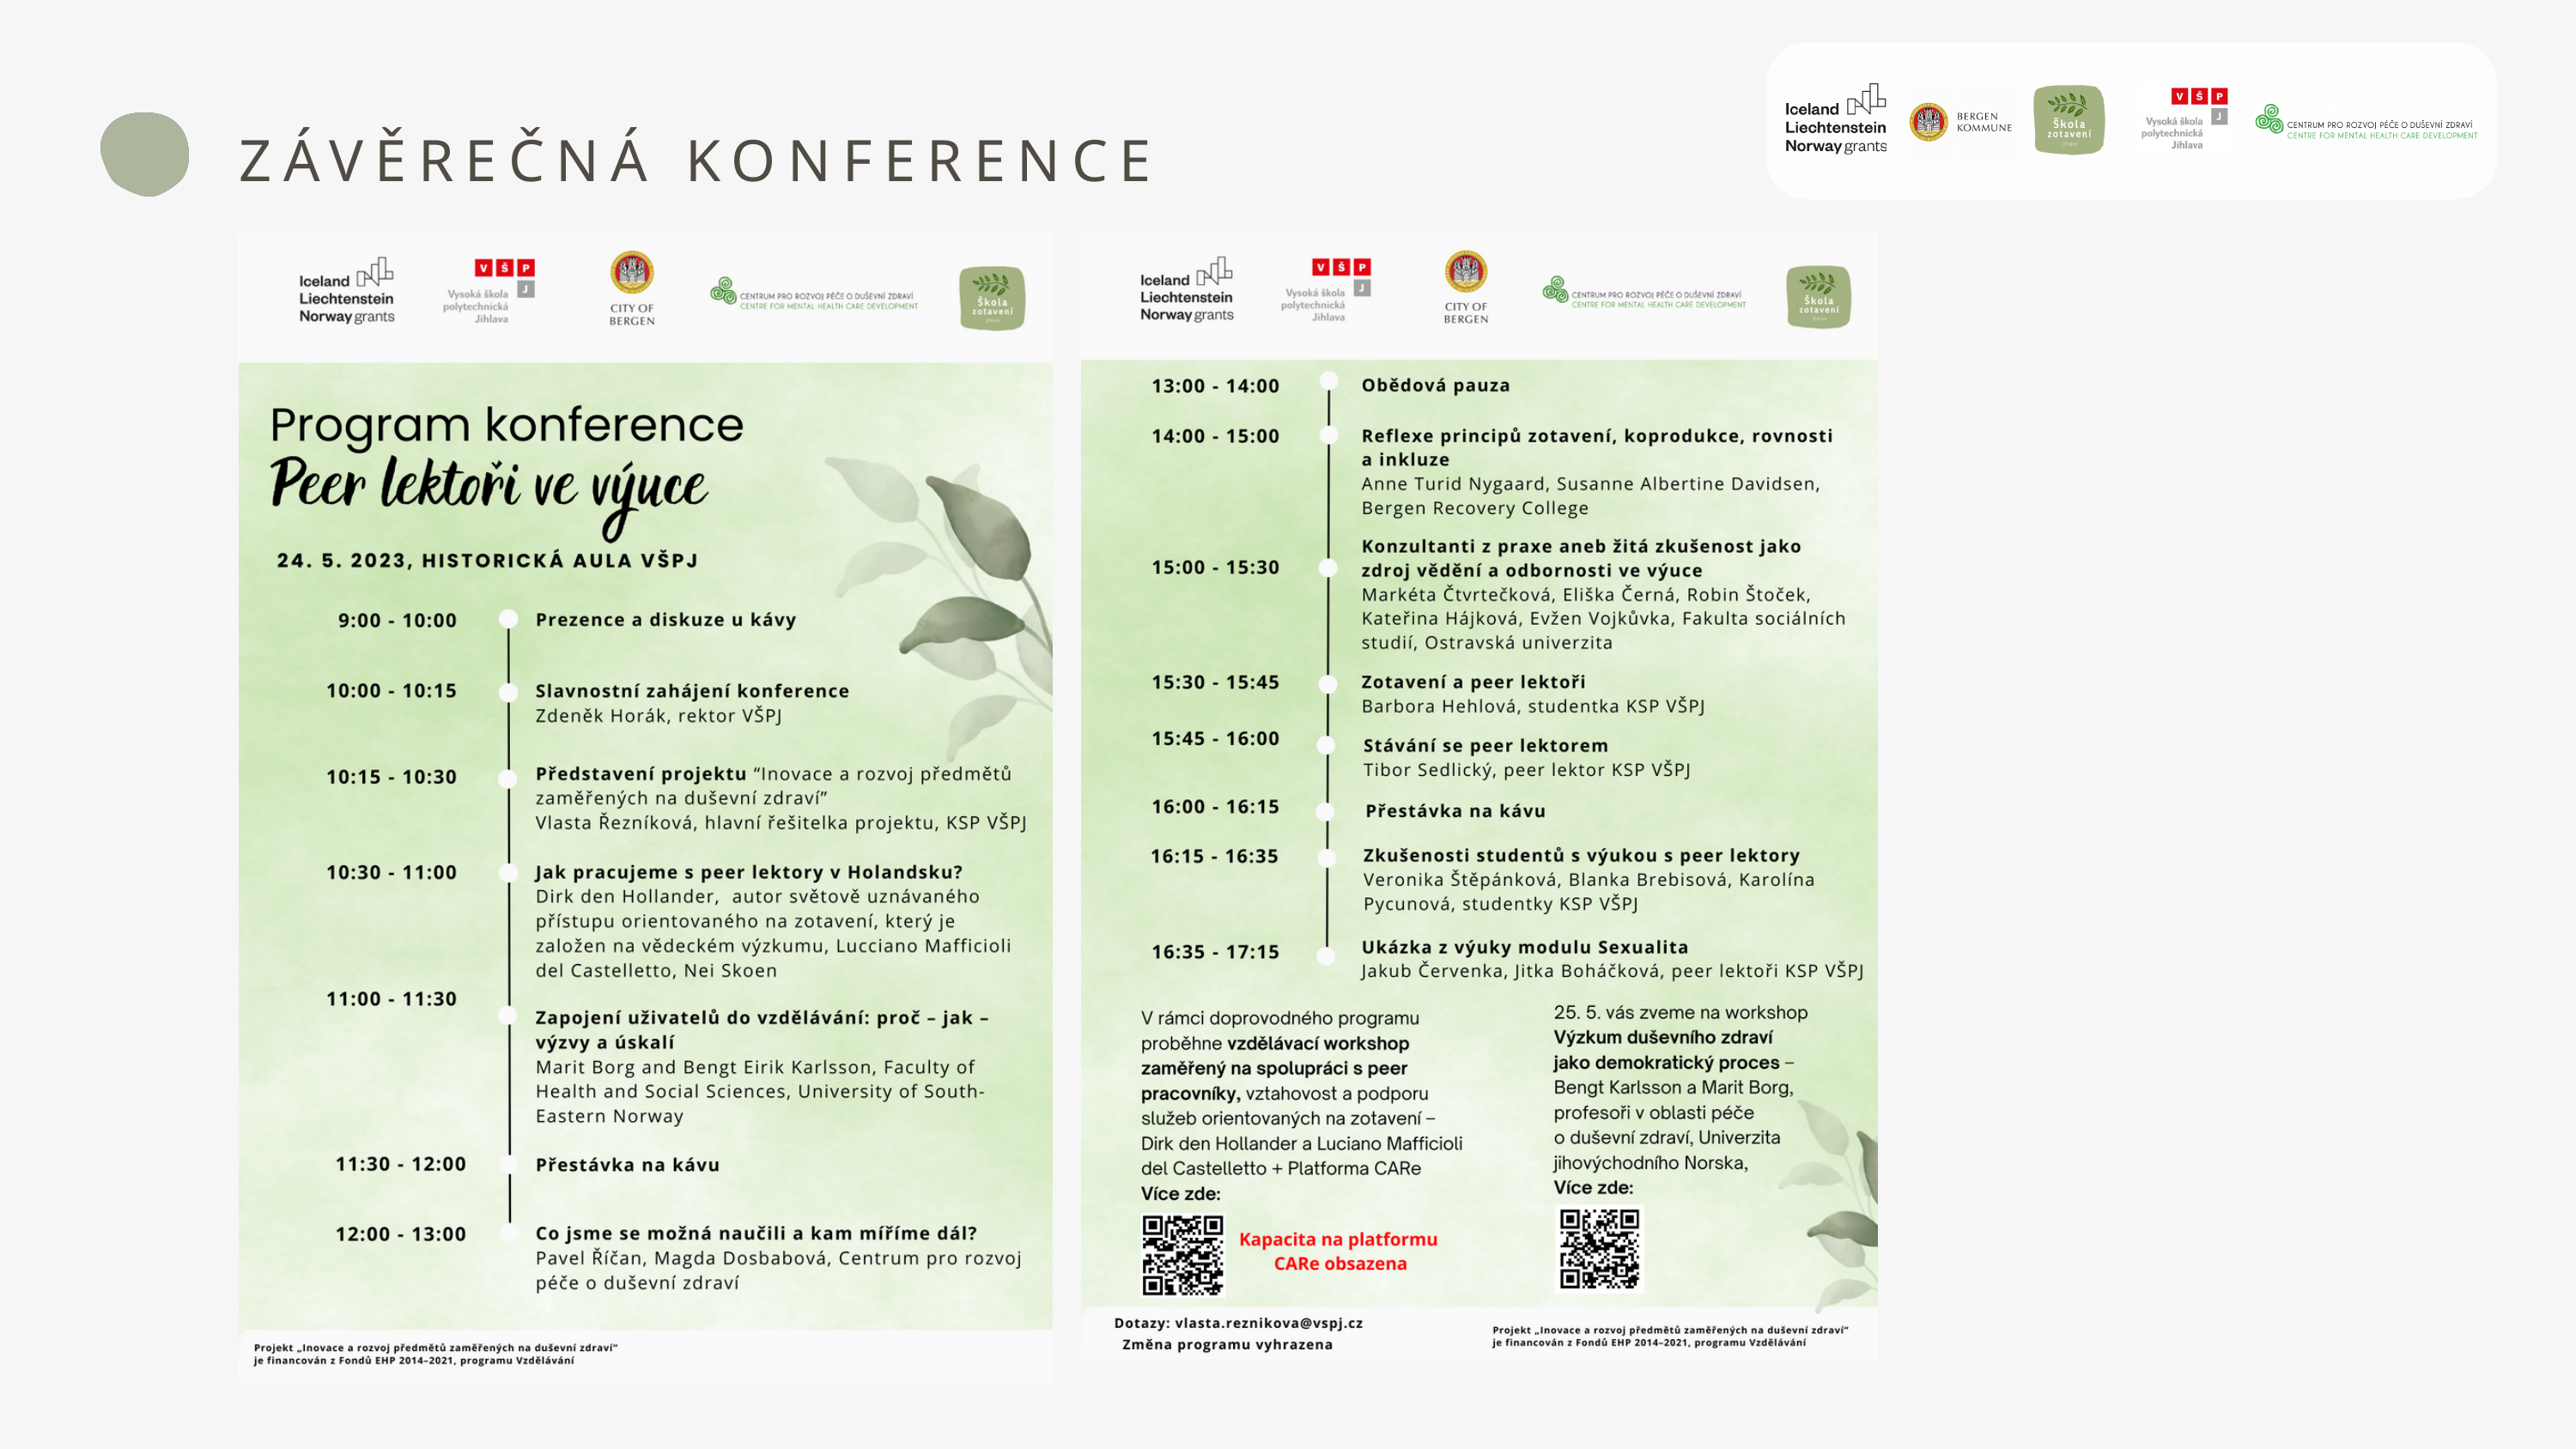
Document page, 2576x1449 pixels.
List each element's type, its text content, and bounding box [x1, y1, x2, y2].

picture [100, 112, 189, 197]
picture [1081, 233, 1878, 1359]
text_box ZÁVĚREČNÁ KONFERENCE [239, 112, 1761, 193]
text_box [1765, 42, 2498, 200]
picture [239, 233, 1053, 1383]
